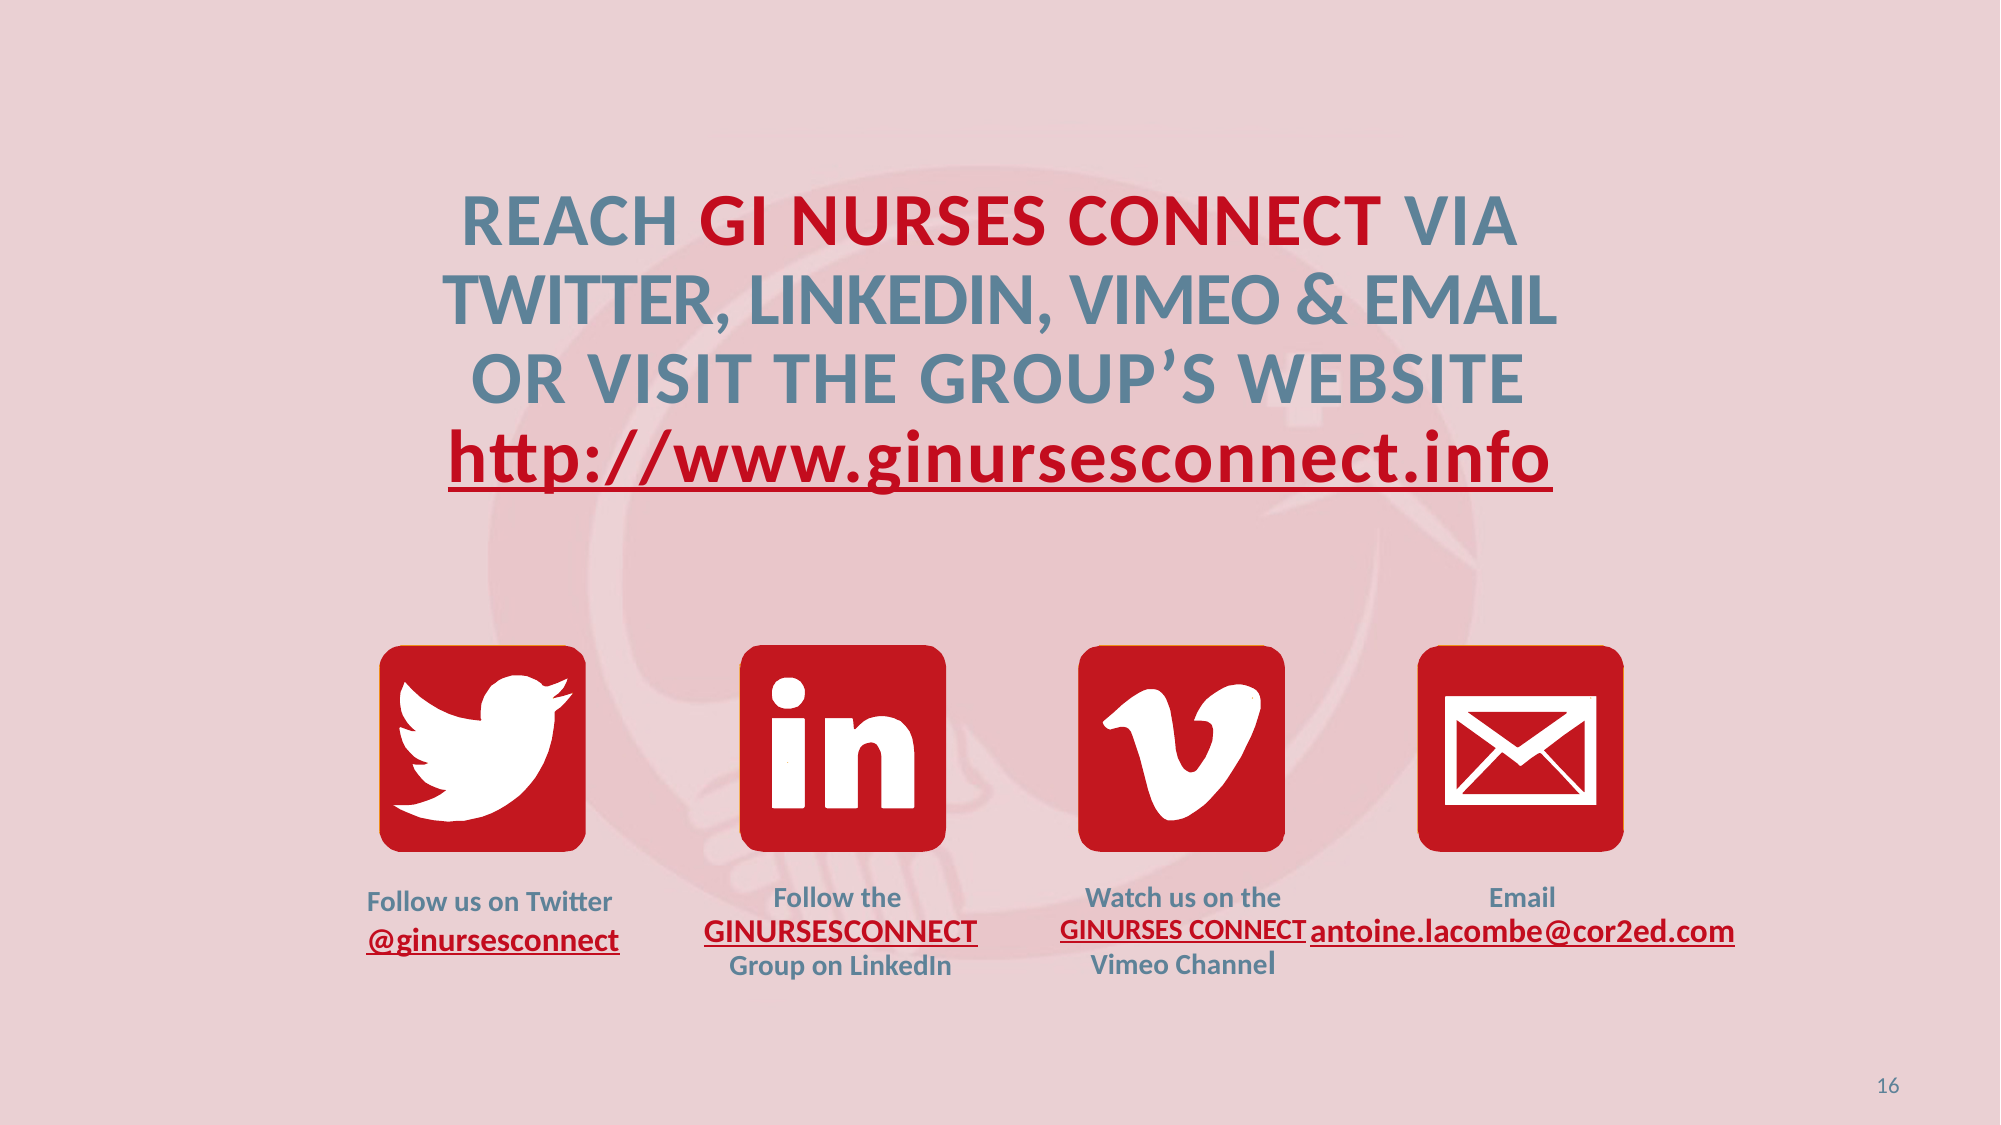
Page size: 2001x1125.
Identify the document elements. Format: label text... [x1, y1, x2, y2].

text_box Follow the GINURSESCONNECT Group on LinkedIn [669, 875, 1012, 989]
text_box Email antoine.lacombe @cor2ed.com [1355, 875, 1756, 958]
picture [0, 0, 2000, 1125]
text_box Follow us on Twitter @ginursesconnect [351, 875, 635, 965]
slide_number 16 [1771, 1054, 1900, 1115]
text_box Watch us on the GINURSES CONNECT Vimeo Channel [1012, 875, 1355, 1025]
title REACH GI NURSES CONNECT VIA TWITTER, LINKEDIN, VIMEO & EMAIL OR VISIT THE GROUP’S WEBSITE http://www.ginursesconnect.info [268, 45, 1733, 634]
